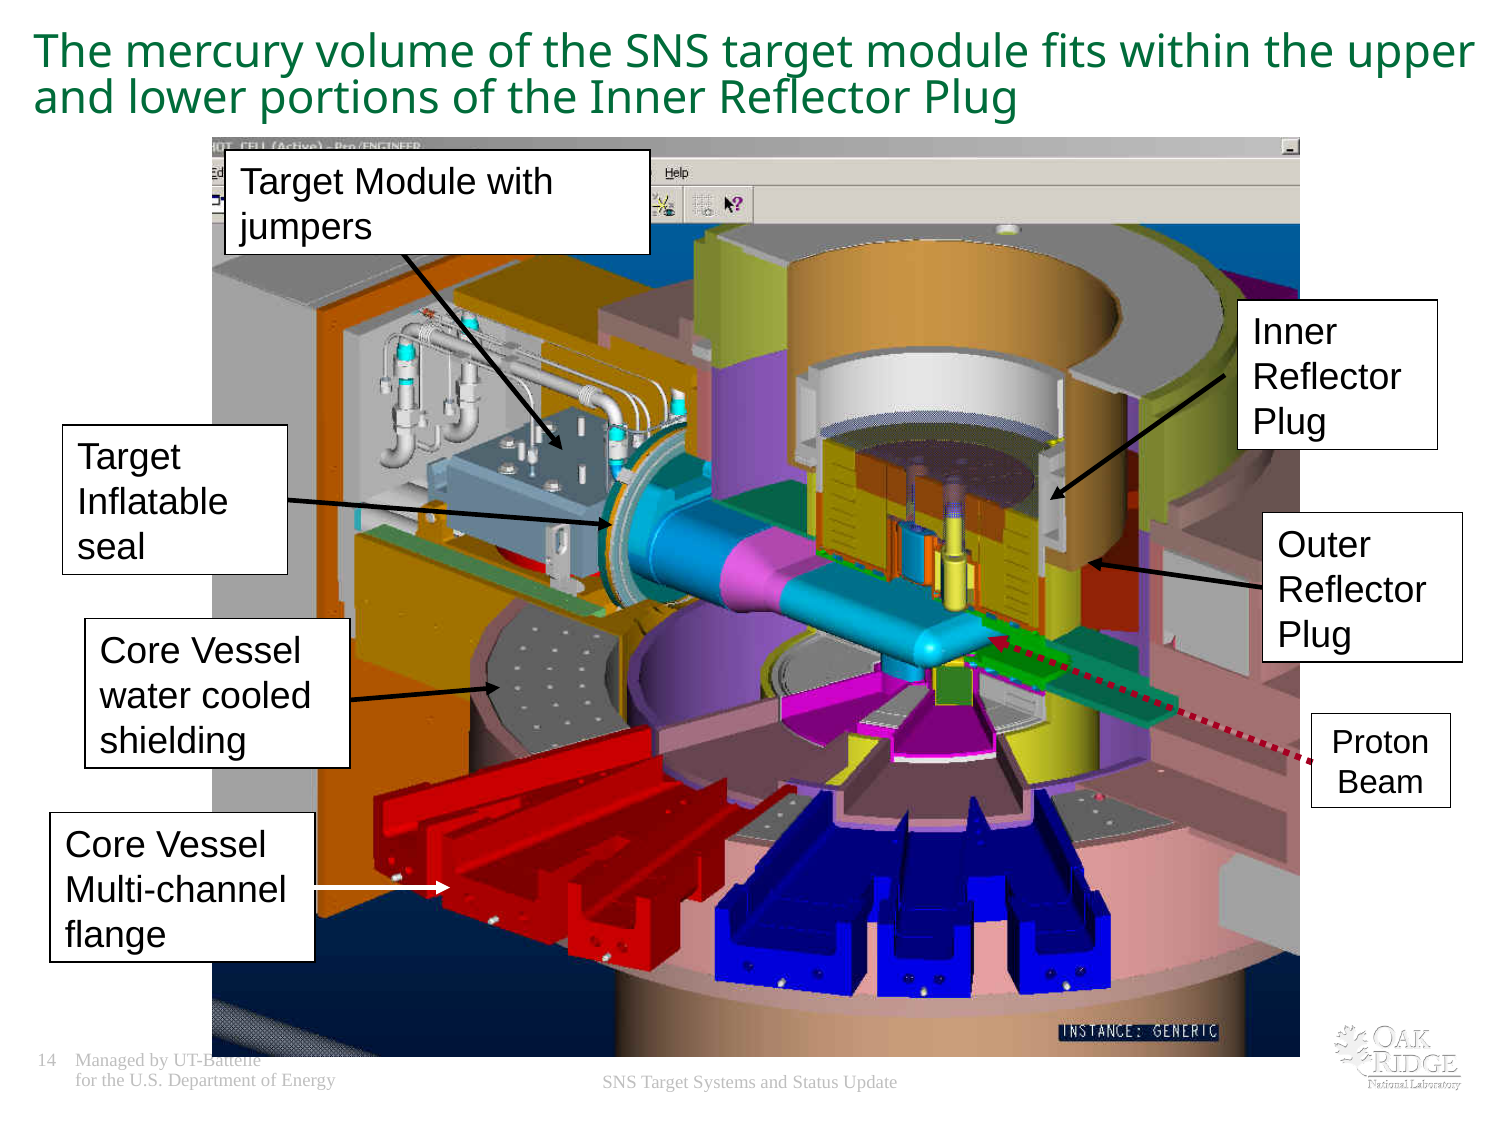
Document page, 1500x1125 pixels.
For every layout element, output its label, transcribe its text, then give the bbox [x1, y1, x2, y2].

text_box Core Vessel Multi-channel flange [50, 812, 207, 963]
text_box Target Inflatable seal [62, 424, 207, 575]
text_box Core Vessel water cooled shielding [84, 618, 207, 769]
text_box Proton Beam [1311, 713, 1450, 808]
text_box Inner Reflector Plug [1304, 299, 1438, 450]
title The mercury volume of the SNS target module fits within the upper and lower portions of the Inner Reflector Plug [18, 22, 1500, 134]
text_box Outer Reflector Plug [1304, 512, 1463, 663]
picture [1325, 1019, 1472, 1095]
picture [212, 137, 1301, 1058]
